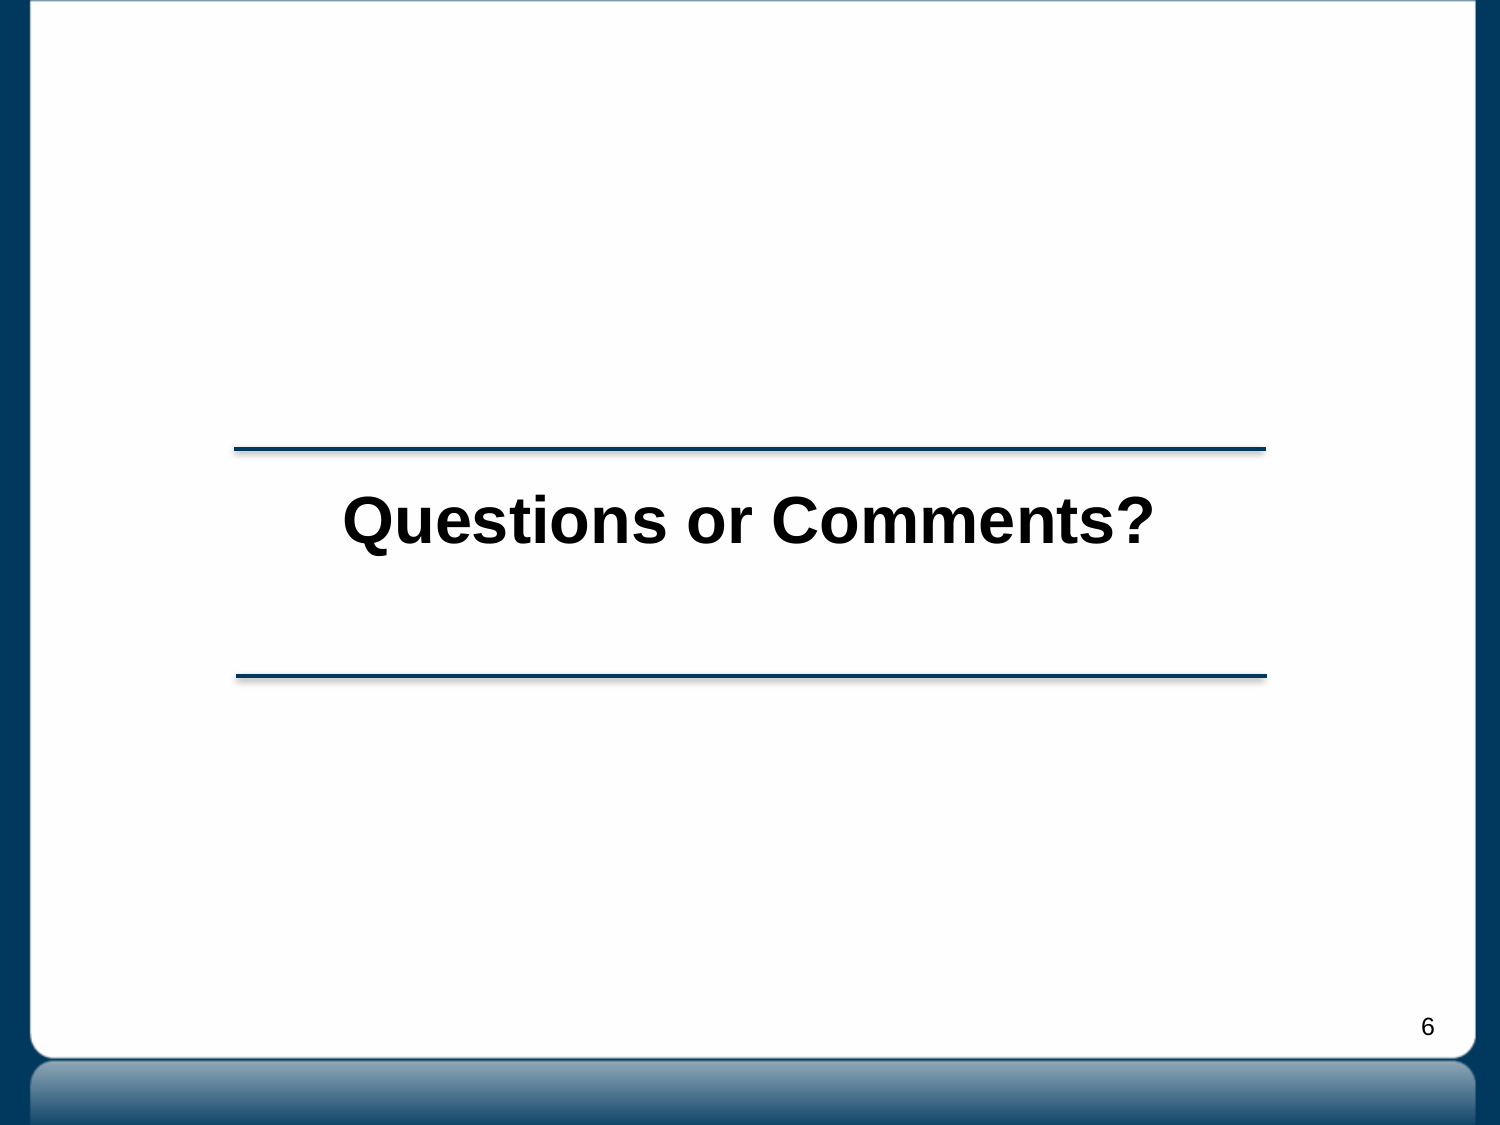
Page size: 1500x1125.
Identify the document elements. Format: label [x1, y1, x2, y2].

text_box [212, 448, 1288, 677]
picture [0, 0, 1500, 1125]
